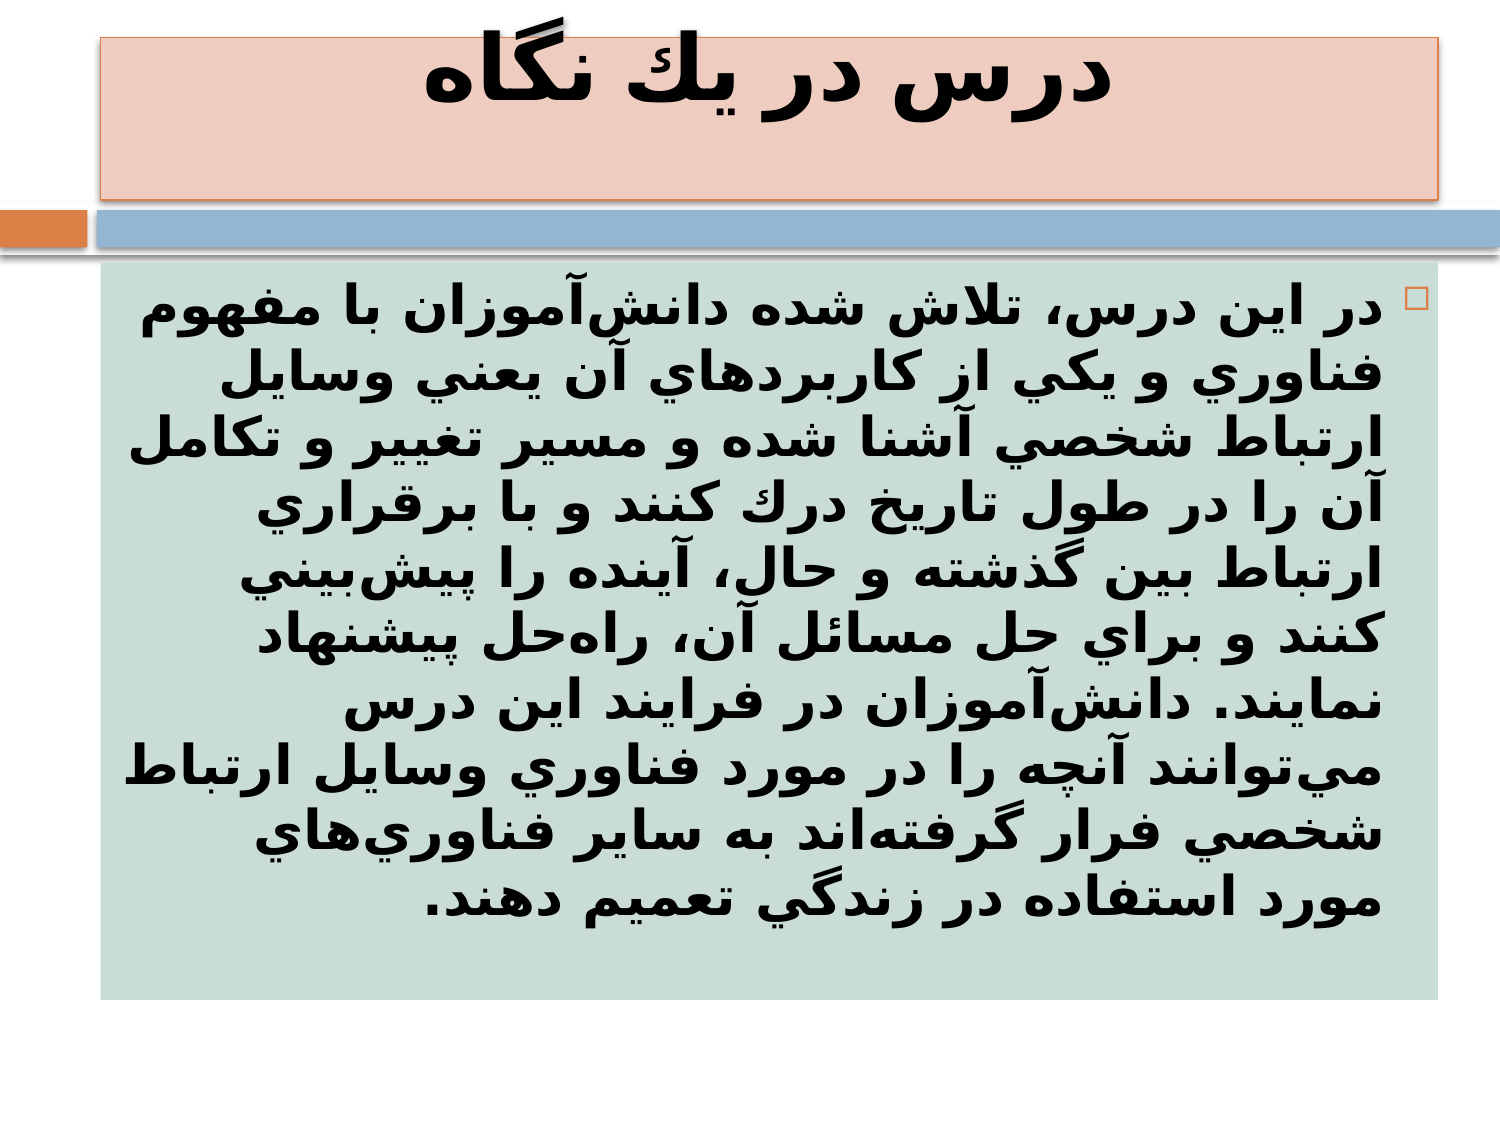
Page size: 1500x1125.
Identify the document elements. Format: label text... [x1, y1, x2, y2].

list در اين درس، تلاش شده دانش‌آموزان با مفهوم فناوري و يكي از كاربردهاي آن يعني وسايل ارتباط شخصي آشنا شده و مسير تغيير و تكامل آن را در طول تاريخ درك كنند و با برقراري ارتباط بين گذشته و حال، آينده را پيش‌بيني كنند و براي حل مسائل آن، راه‌حل پيشنهاد نمايند. دانش‌آموزان در فرايند اين درس مي‌توانند آنچه را در مورد فناوري وسايل ارتباط شخصي فرار گرفته‌اند به ساير فناوري‌هاي مورد استفاده در زندگي تعميم دهند. [100, 262, 1438, 1000]
title درس در يك نگاه [100, 37, 1439, 201]
